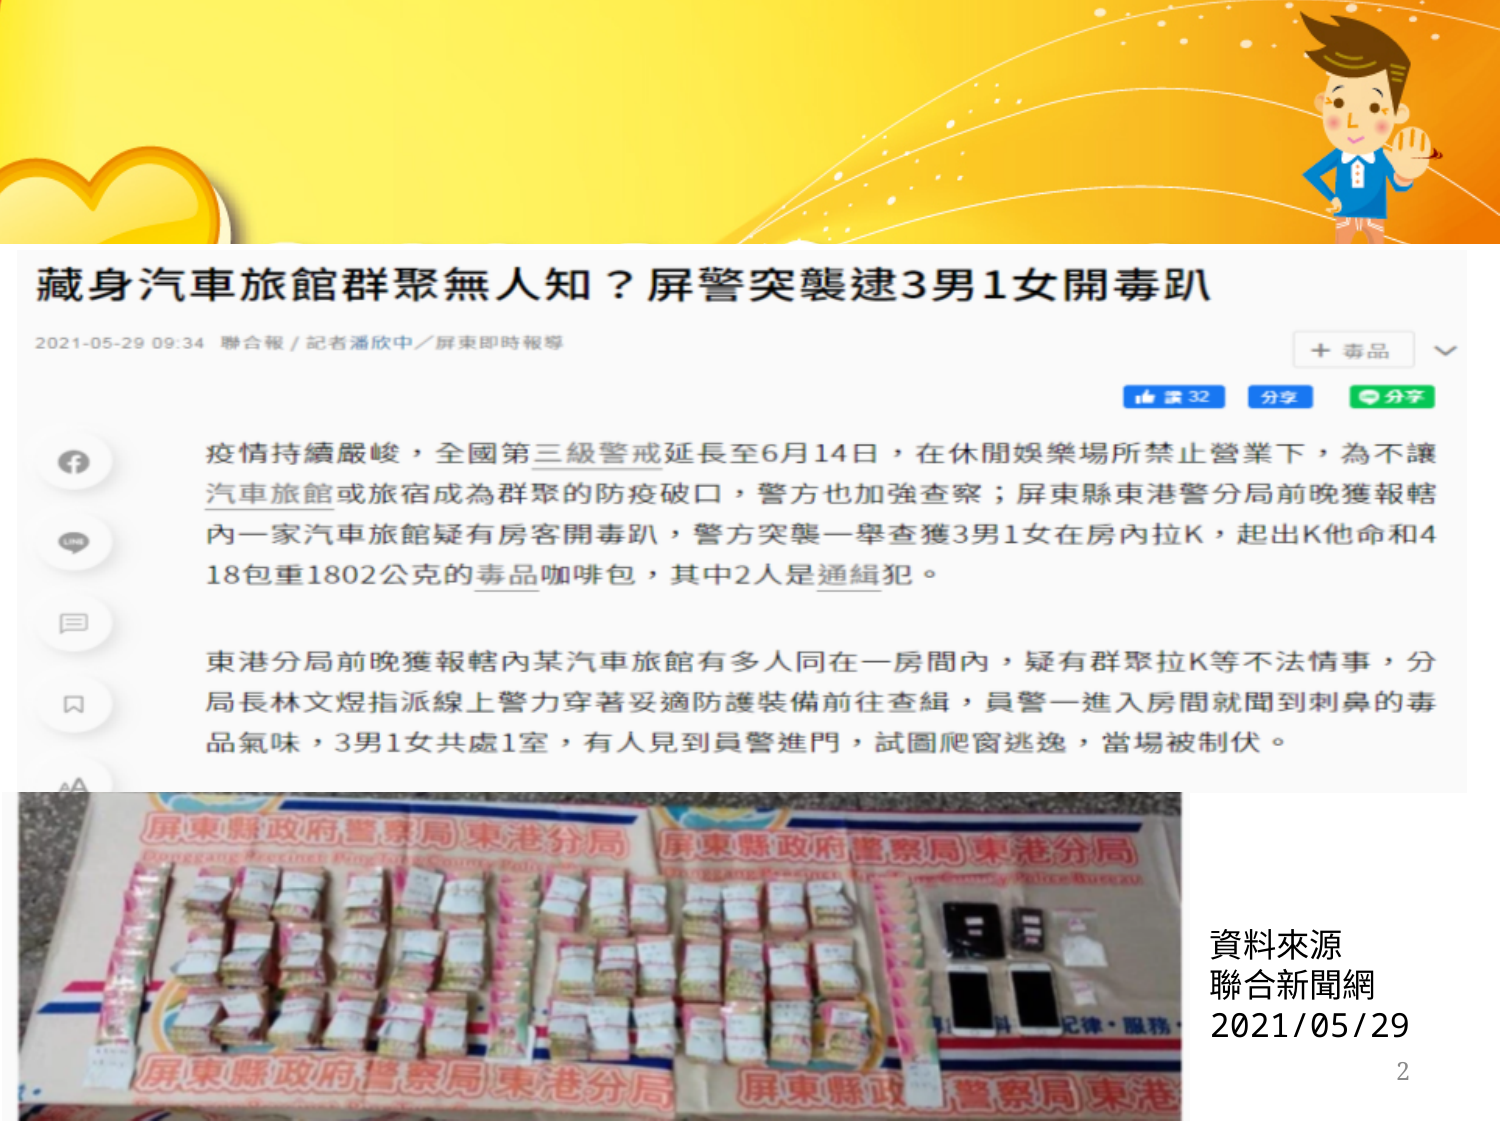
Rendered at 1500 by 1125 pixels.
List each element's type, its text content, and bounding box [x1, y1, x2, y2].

text_box 資料來源 聯合新聞網 2021/05/29 [1196, 916, 1425, 1042]
picture [2, 250, 1467, 1121]
slide_number 1 [1196, 1042, 1425, 1103]
picture [0, 0, 1500, 244]
